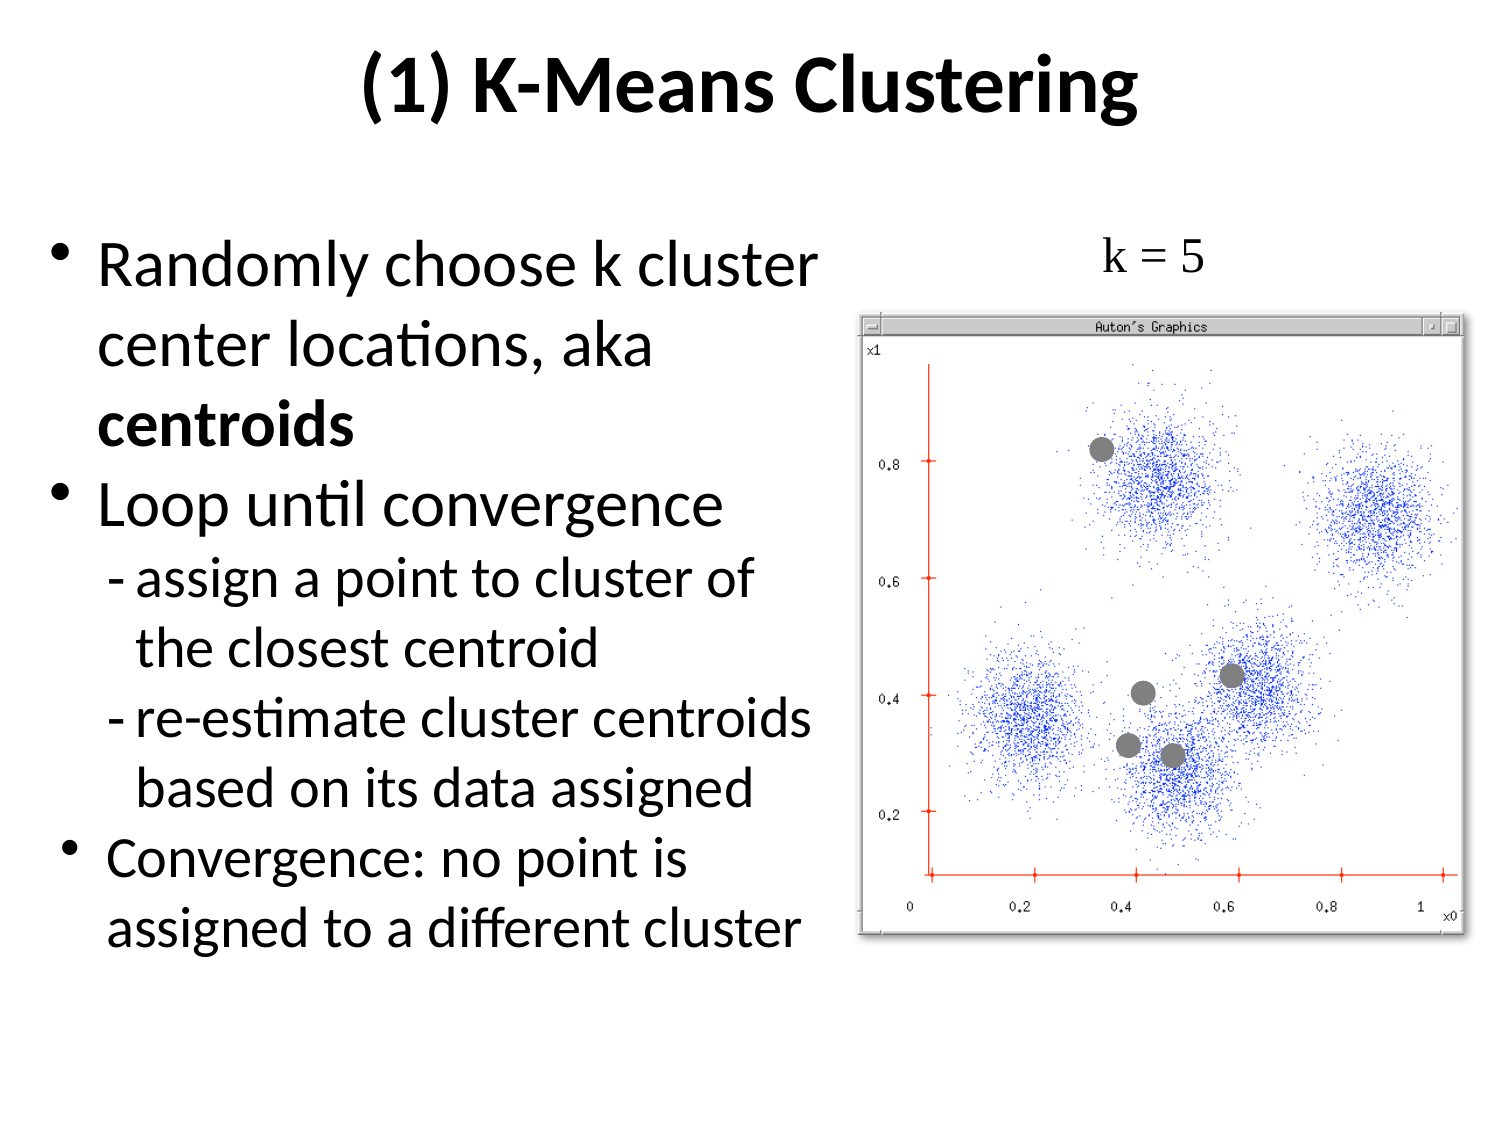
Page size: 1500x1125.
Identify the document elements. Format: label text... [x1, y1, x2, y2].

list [857, 312, 1465, 935]
text_box Randomly choose k cluster center locations, aka centroids Loop until convergence assign a point to cluster of the closest centroid re-estimate cluster centroids based on its data assigned Convergence: no point is assigned to a different cluster [35, 212, 838, 967]
text_box k = 5 [857, 214, 1450, 290]
title (1) K-Means Clustering [75, 0, 1425, 158]
